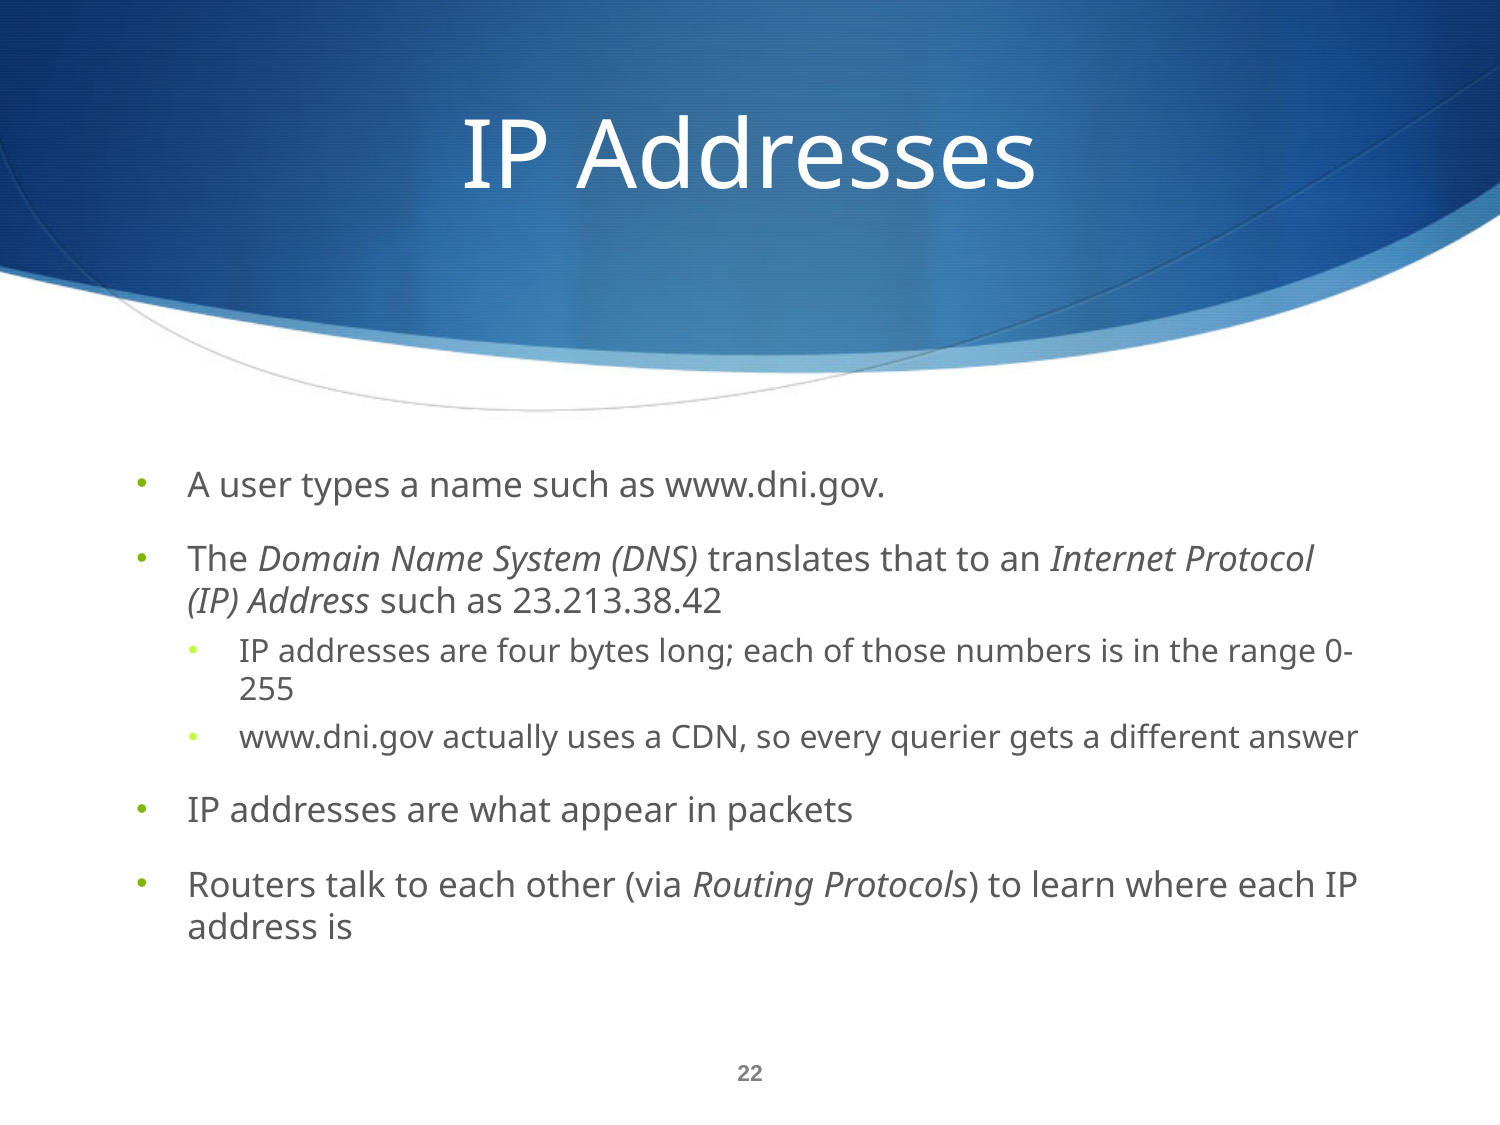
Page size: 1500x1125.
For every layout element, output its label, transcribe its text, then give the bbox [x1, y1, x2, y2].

list A user types a name such as www.dni.gov. The Domain Name System (DNS) translates that to an Internet Protocol (IP) Address such as 23.213.38.42 IP addresses are four bytes long; each of those numbers is in the range 0-255 www.dni.gov actually uses a CDN, so every querier gets a different answer IP addresses are what appear in packets Routers talk to each other (via Routing Protocols) to learn where each IP address is [121, 454, 1379, 991]
title IP Addresses [75, 56, 1425, 245]
picture [0, 0, 1500, 1125]
slide_number 22 [706, 1042, 794, 1103]
